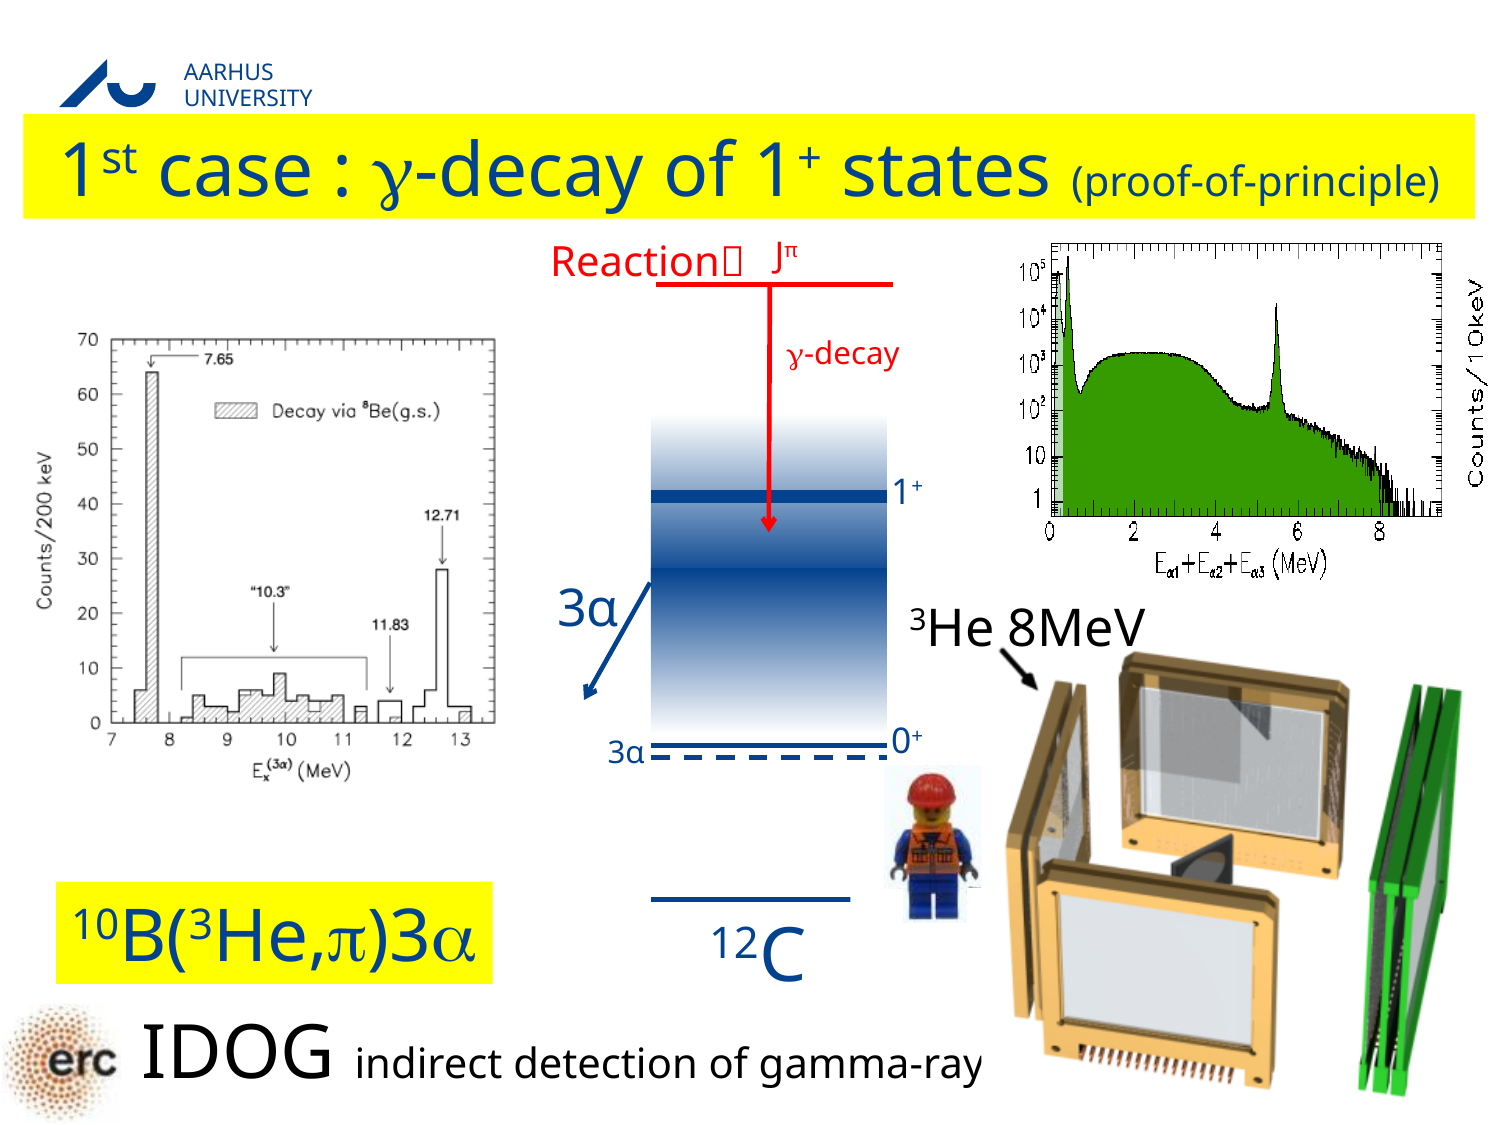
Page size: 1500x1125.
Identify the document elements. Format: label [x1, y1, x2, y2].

picture [2, 1003, 122, 1123]
text_box [10, 113, 1500, 1123]
